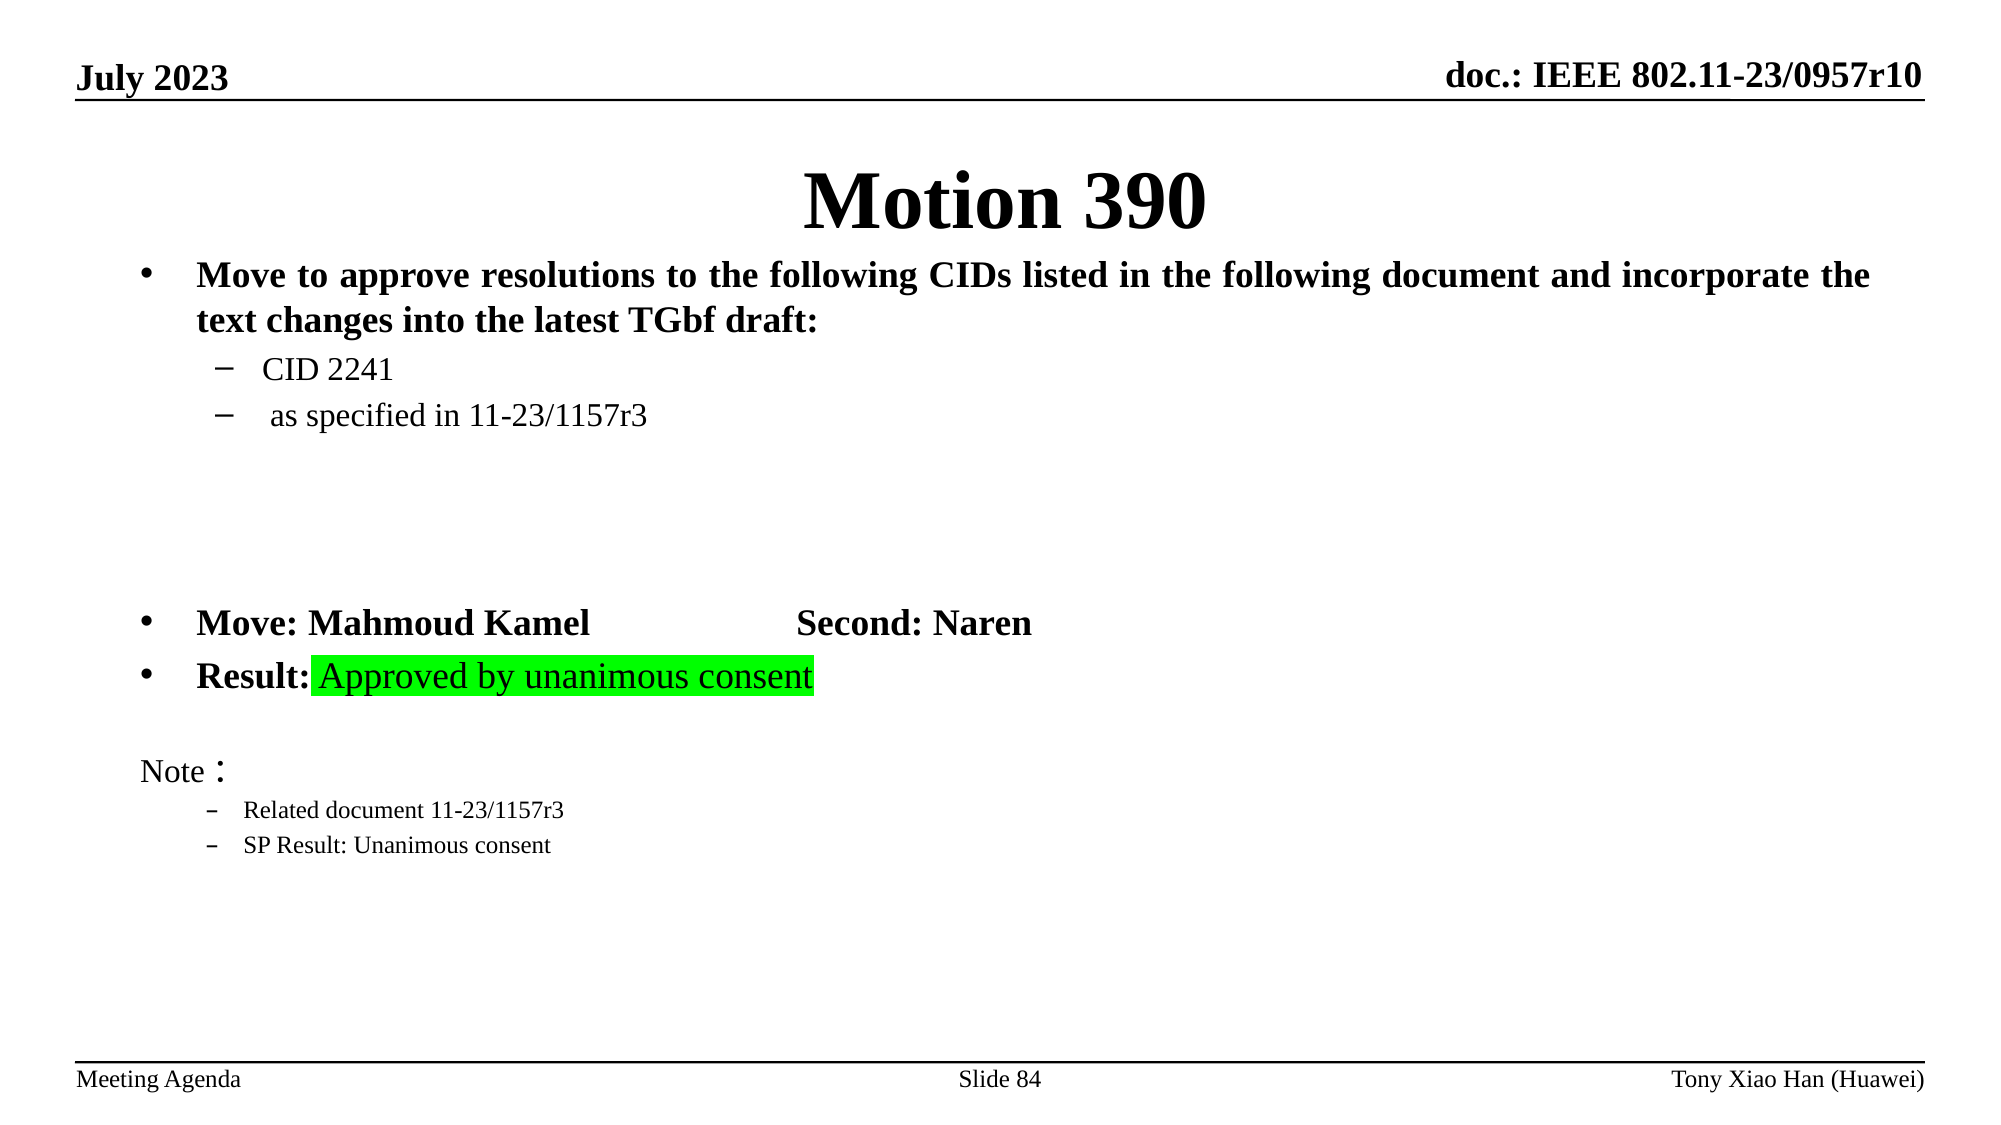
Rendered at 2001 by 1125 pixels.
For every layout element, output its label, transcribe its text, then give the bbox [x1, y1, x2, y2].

text_box Move to approve resolutions to the following CIDs listed in the following document and incorporate the text changes into the latest TGbf draft: CID 2241 as specified in 11-23/1157r3 Move: Mahmoud Kamel Second: Naren Result: Approved by unanimous consent Note： Related document 11-23/1157r3 SP Result: Unanimous consent [125, 212, 1888, 900]
text_box Motion 390 [368, 137, 1644, 212]
